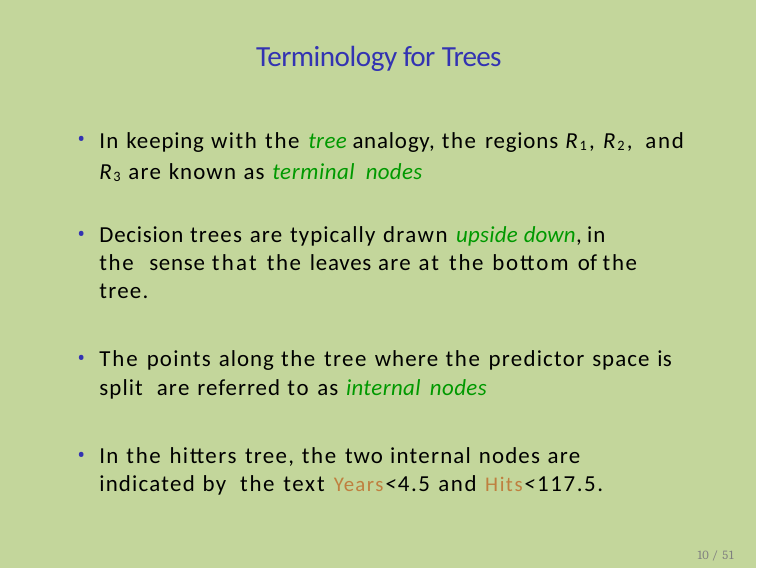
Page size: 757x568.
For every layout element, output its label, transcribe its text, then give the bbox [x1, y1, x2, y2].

title Terminology for Trees [235, 34, 521, 121]
slide_number 10 / 51 [691, 548, 743, 568]
text_box In keeping with the tree analogy, the regions R1, R2, and R3 are known as terminal nodes Decision trees are typically drawn upside down, in the sense that the leaves are at the bottom of the tree. The points along the tree where the predictor space is split are referred to as internal nodes In the hitters tree, the two internal nodes are indicated by the text Years<4.5 and Hits<117.5. [56, 121, 699, 496]
